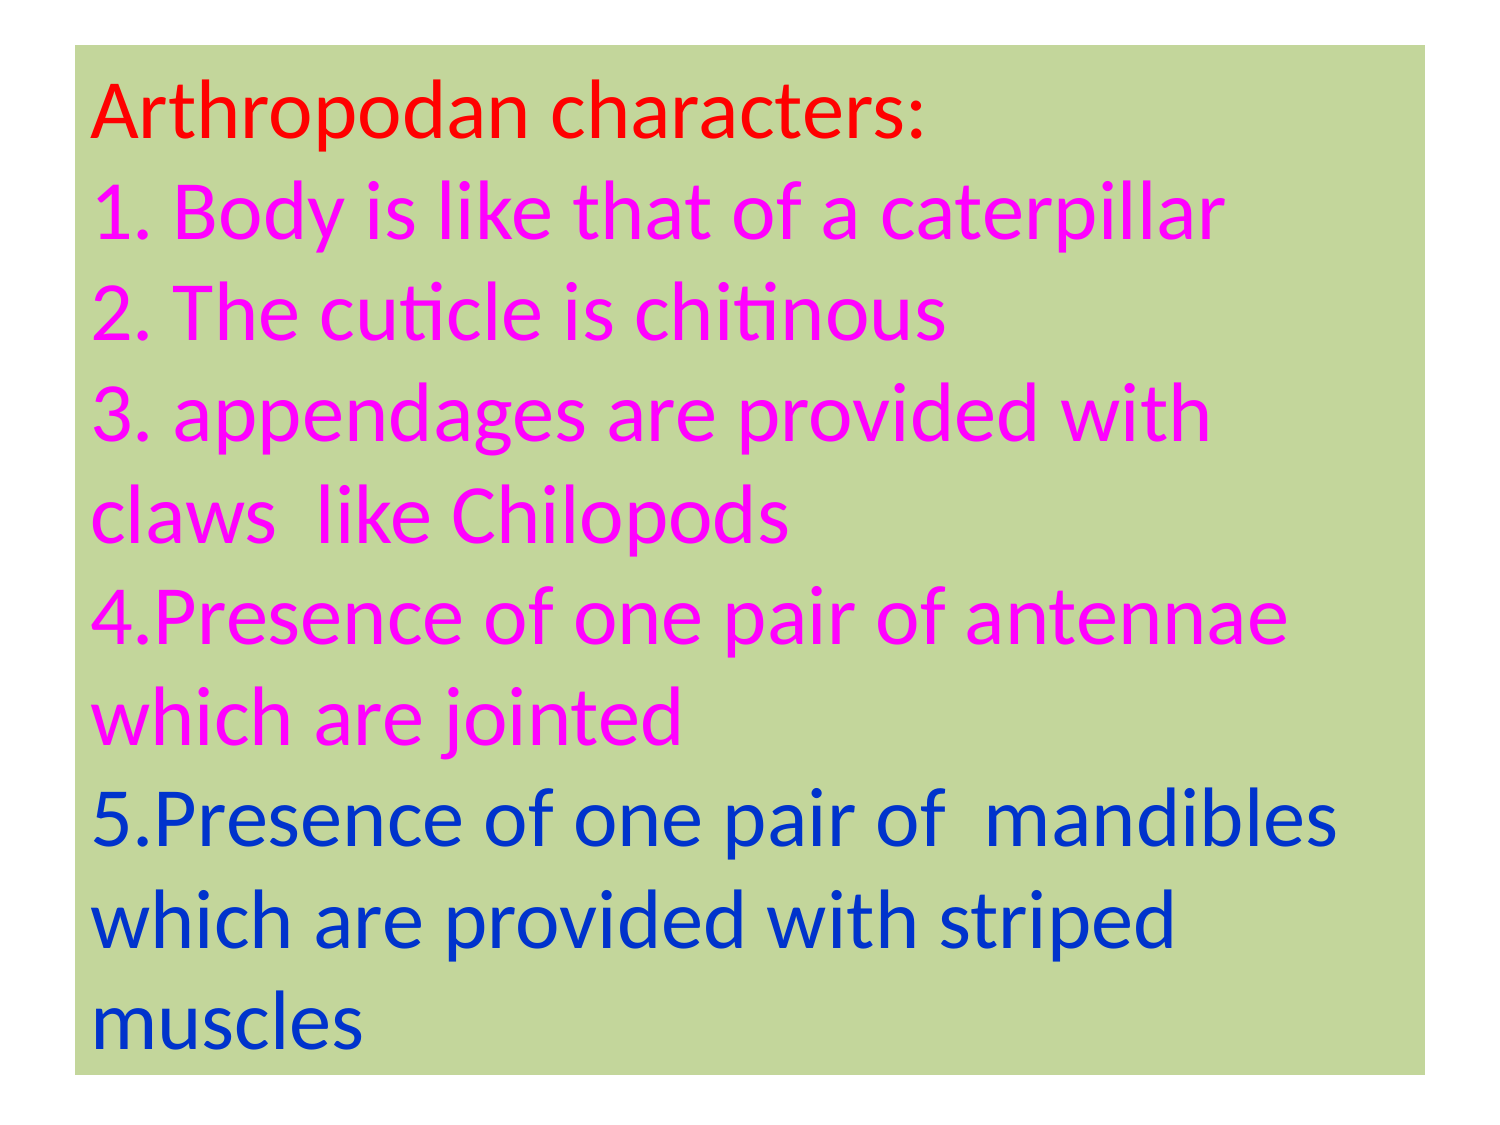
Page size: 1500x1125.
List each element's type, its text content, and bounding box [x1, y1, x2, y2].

title Arthropodan characters: 1. Body is like that of a caterpillar 2. The cuticle is chitinous 3. appendages are provided with claws like Chilopods 4.Presence of one pair of antennae which are jointed 5.Presence of one pair of mandibles which are provided with striped muscles [75, 45, 1425, 1075]
